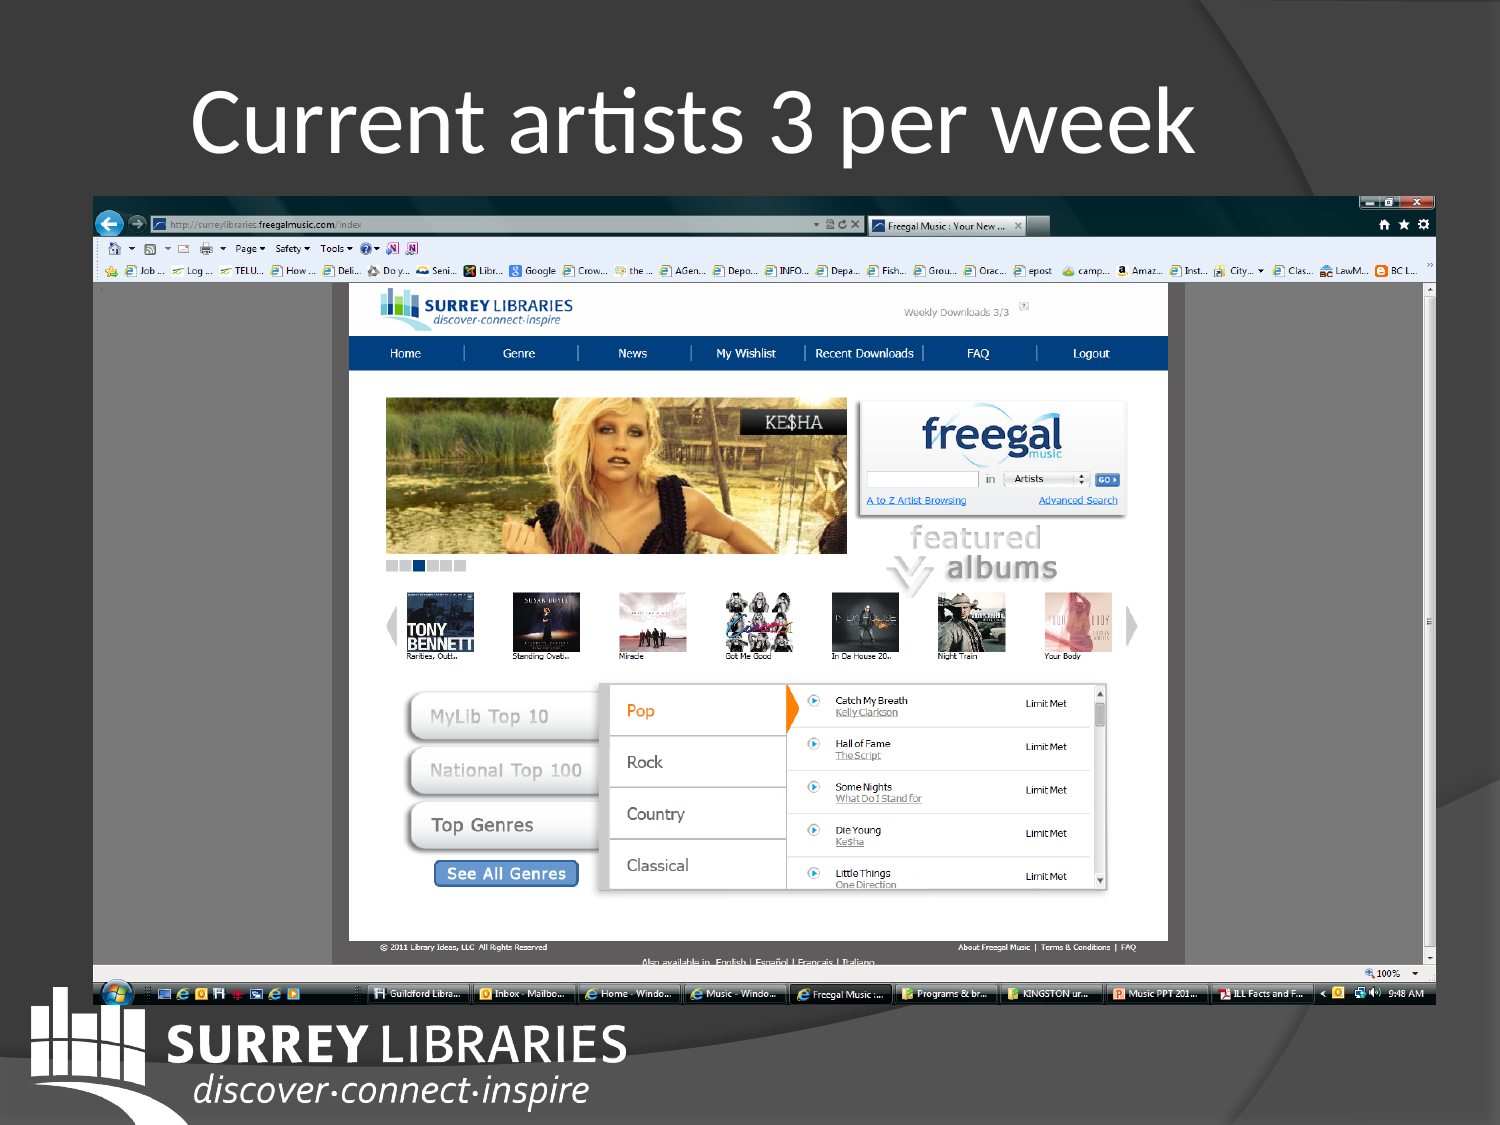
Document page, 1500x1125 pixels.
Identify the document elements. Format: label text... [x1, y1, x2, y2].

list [93, 196, 1436, 1006]
picture [29, 986, 627, 1125]
title Current artists 3 per week [88, 45, 1300, 185]
